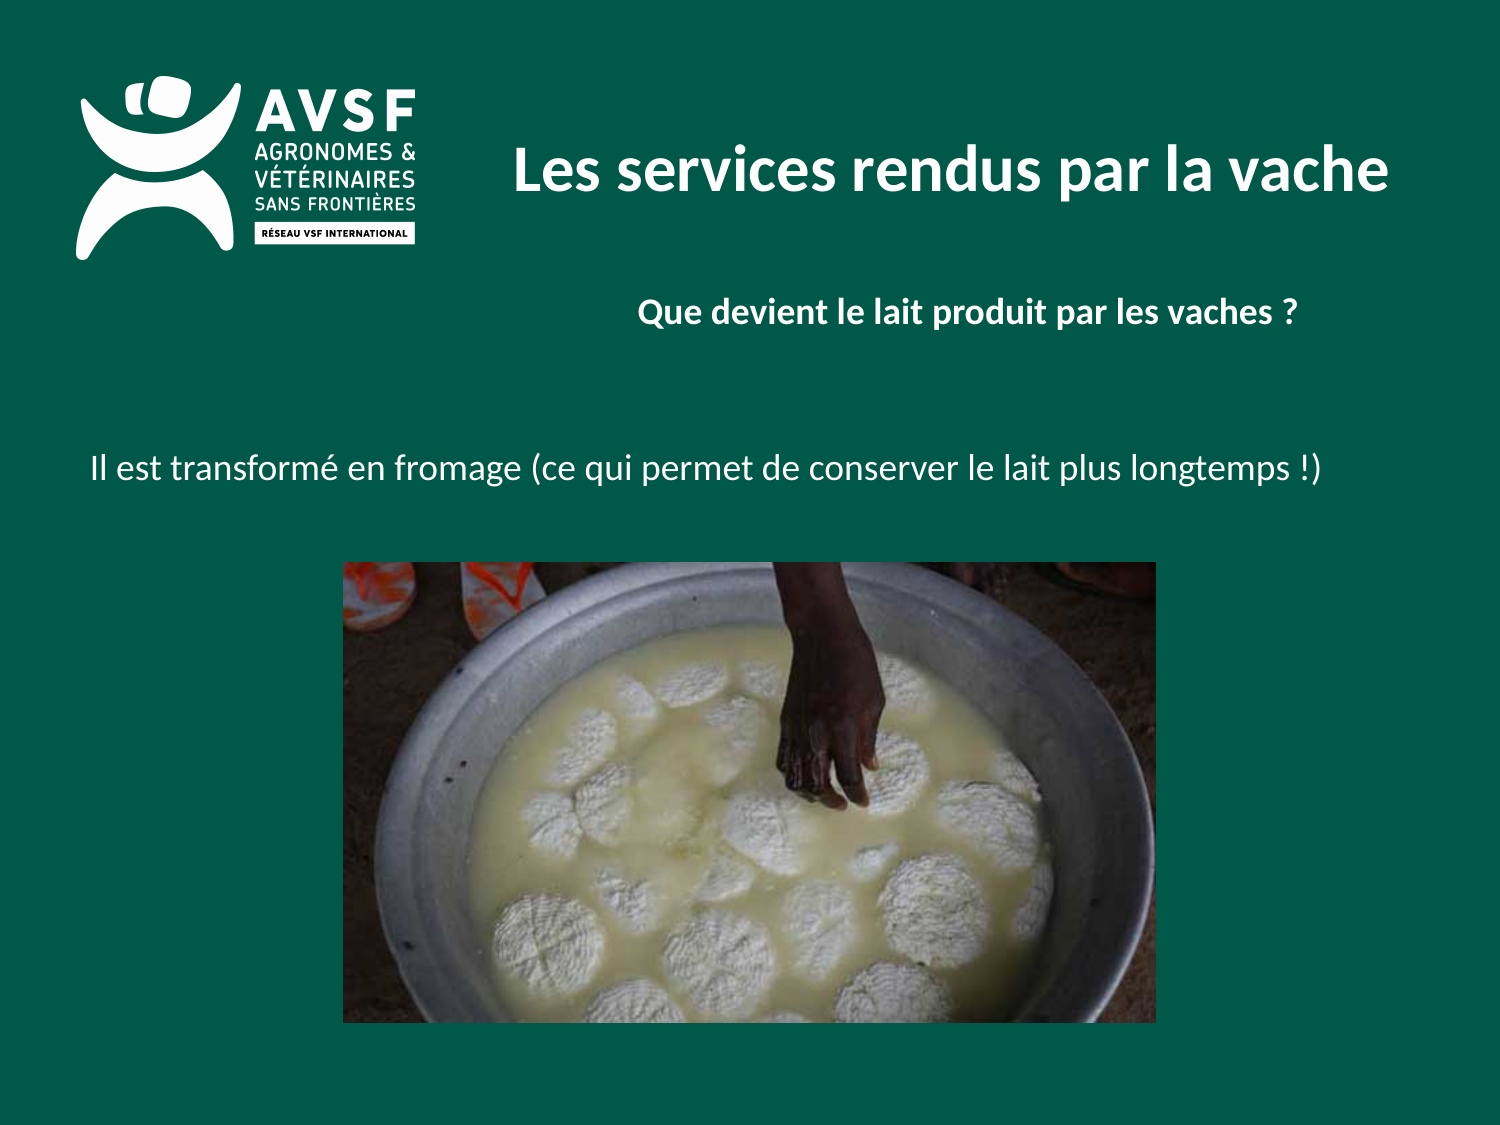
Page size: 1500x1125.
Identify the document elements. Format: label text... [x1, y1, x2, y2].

picture [76, 76, 415, 260]
picture [343, 562, 1156, 1023]
title Les services rendus par la vache [479, 106, 1425, 220]
text_box Que devient le lait produit par les vaches ? [490, 243, 1447, 340]
list Il est transformé en fromage (ce qui permet de conserver le lait plus longtemps !) [74, 435, 1425, 512]
